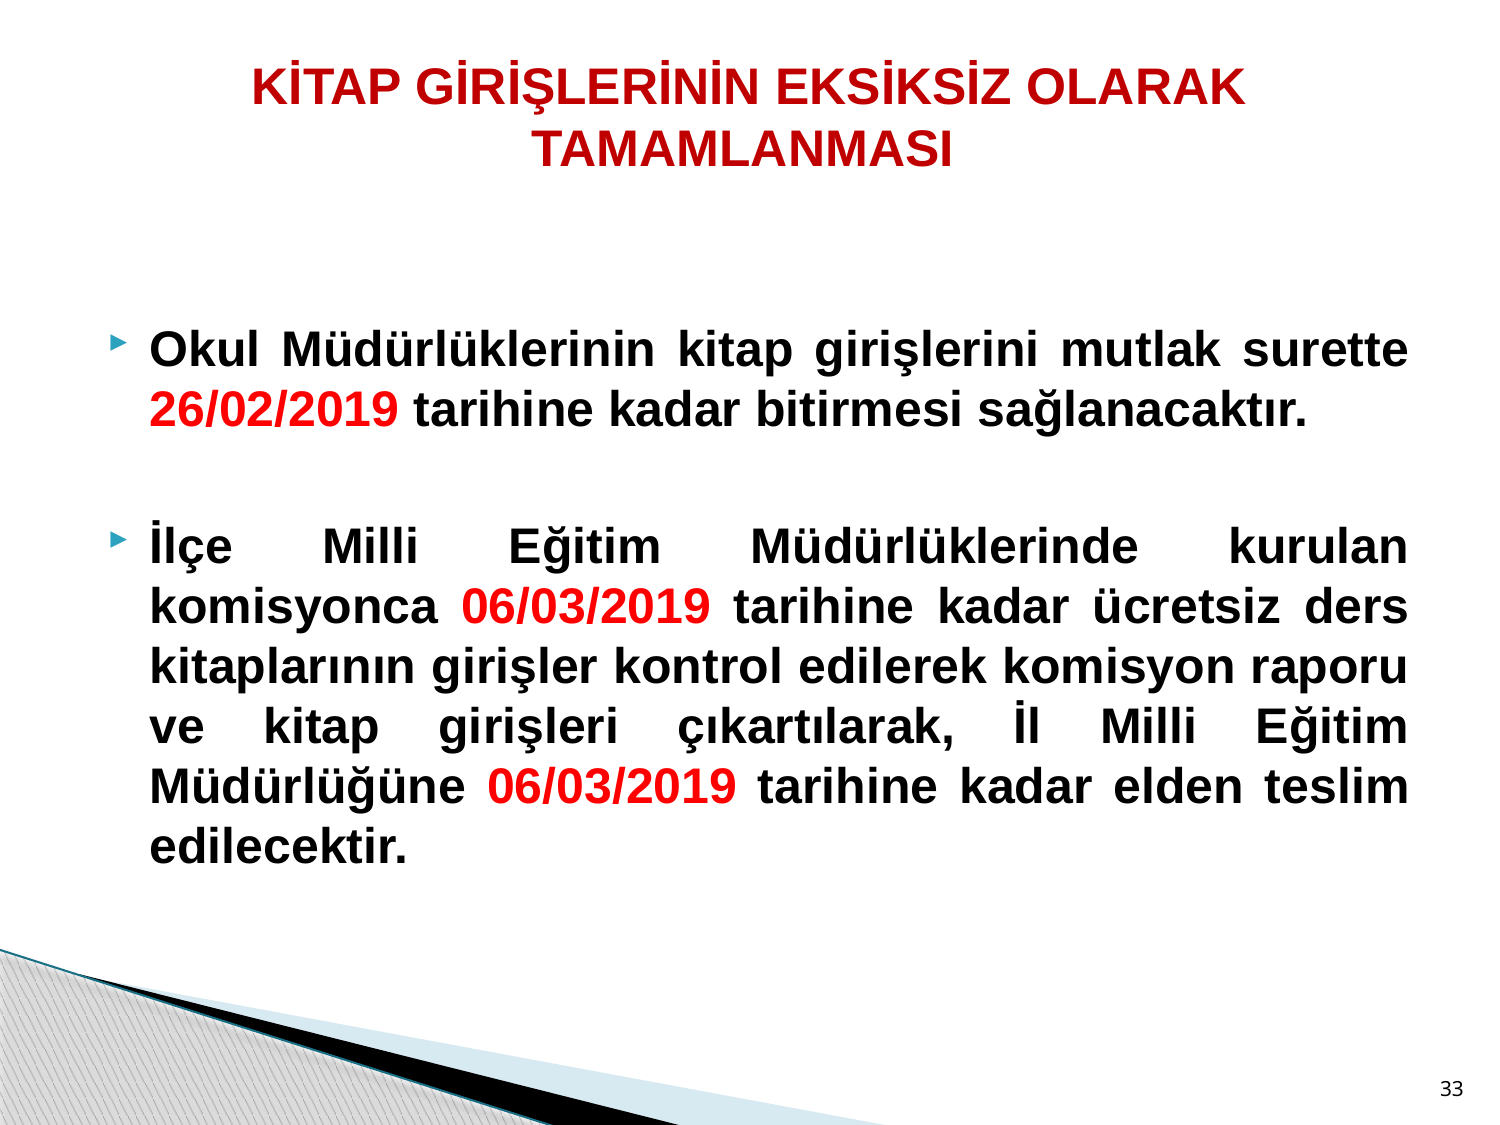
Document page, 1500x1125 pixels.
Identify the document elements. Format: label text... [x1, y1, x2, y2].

list Okul Müdürlüklerinin kitap girişlerini mutlak surette 26/02/2019 tarihine kadar bitirmesi sağlanacaktır. İlçe Milli Eğitim Müdürlüklerinde kurulan komisyonca 06/03/2019 tarihine kadar ücretsiz ders kitaplarının girişler kontrol edilerek komisyon raporu ve kitap girişleri çıkartılarak, İl Milli Eğitim Müdürlüğüne 06/03/2019 tarihine kadar elden teslim edilecektir. [75, 185, 1425, 986]
slide_number 33 [1418, 1051, 1479, 1112]
title KİTAP GİRİŞLERİNİN EKSİKSİZ OLARAK TAMAMLANMASI [75, 45, 1425, 185]
